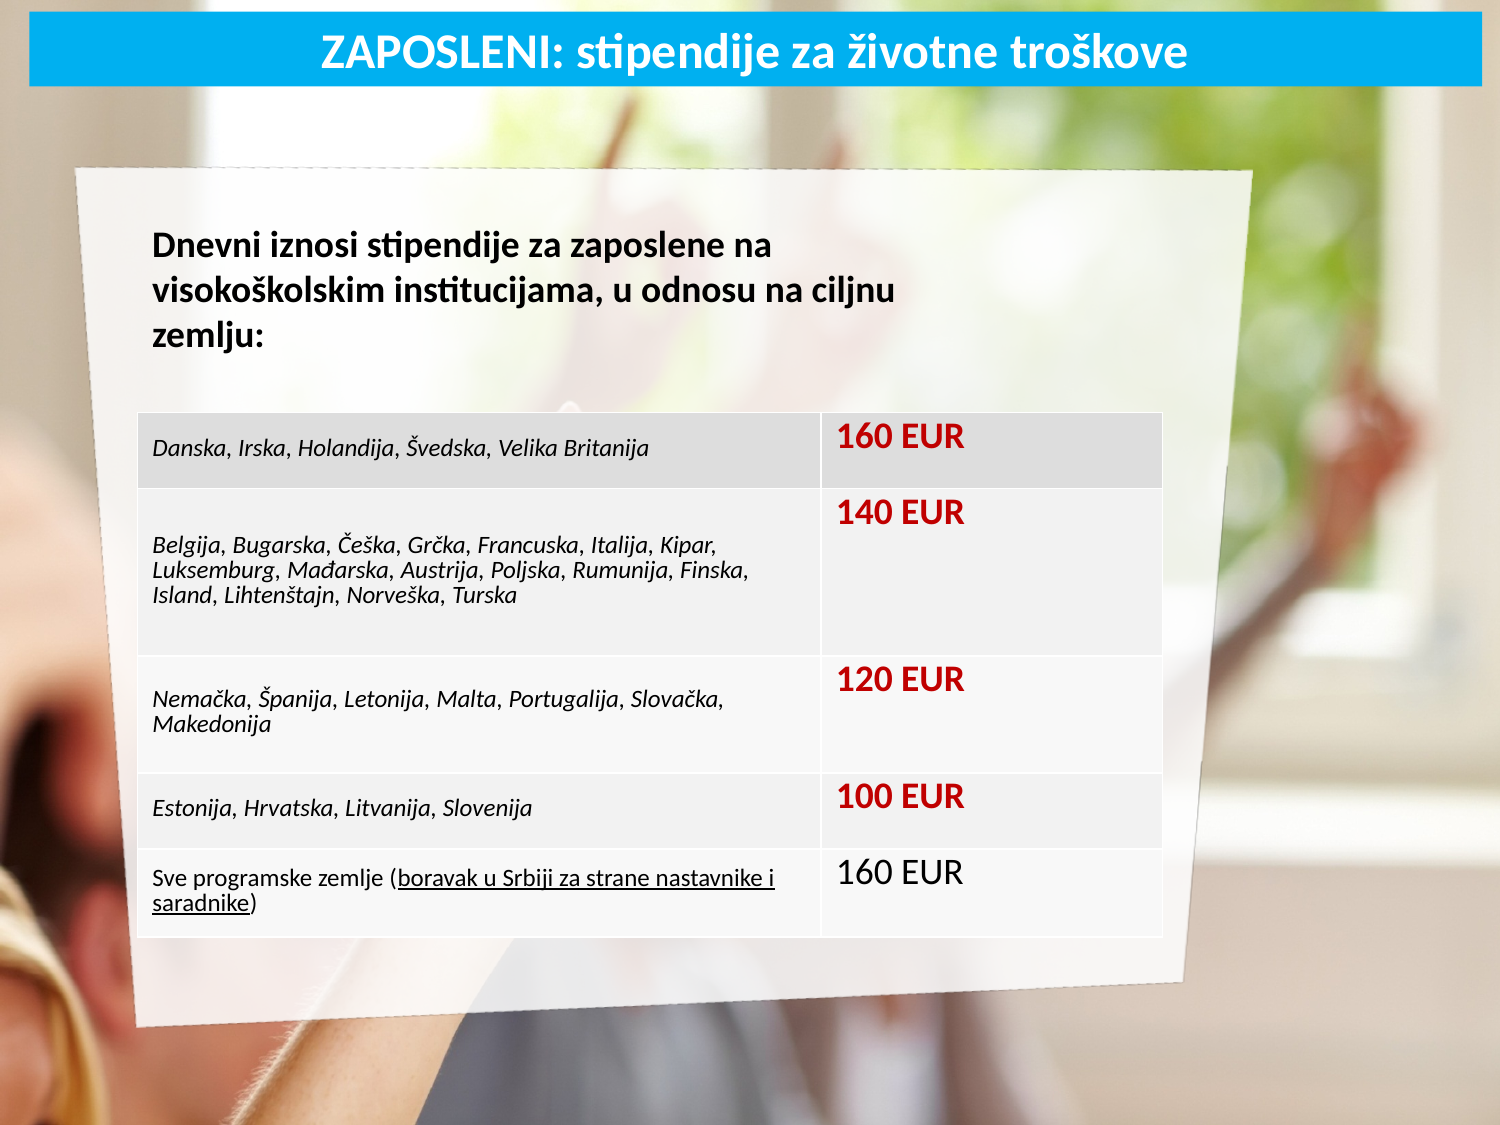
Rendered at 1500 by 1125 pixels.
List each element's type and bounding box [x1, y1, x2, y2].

picture [41, 120, 1217, 1067]
list [0, 0, 1500, 1125]
